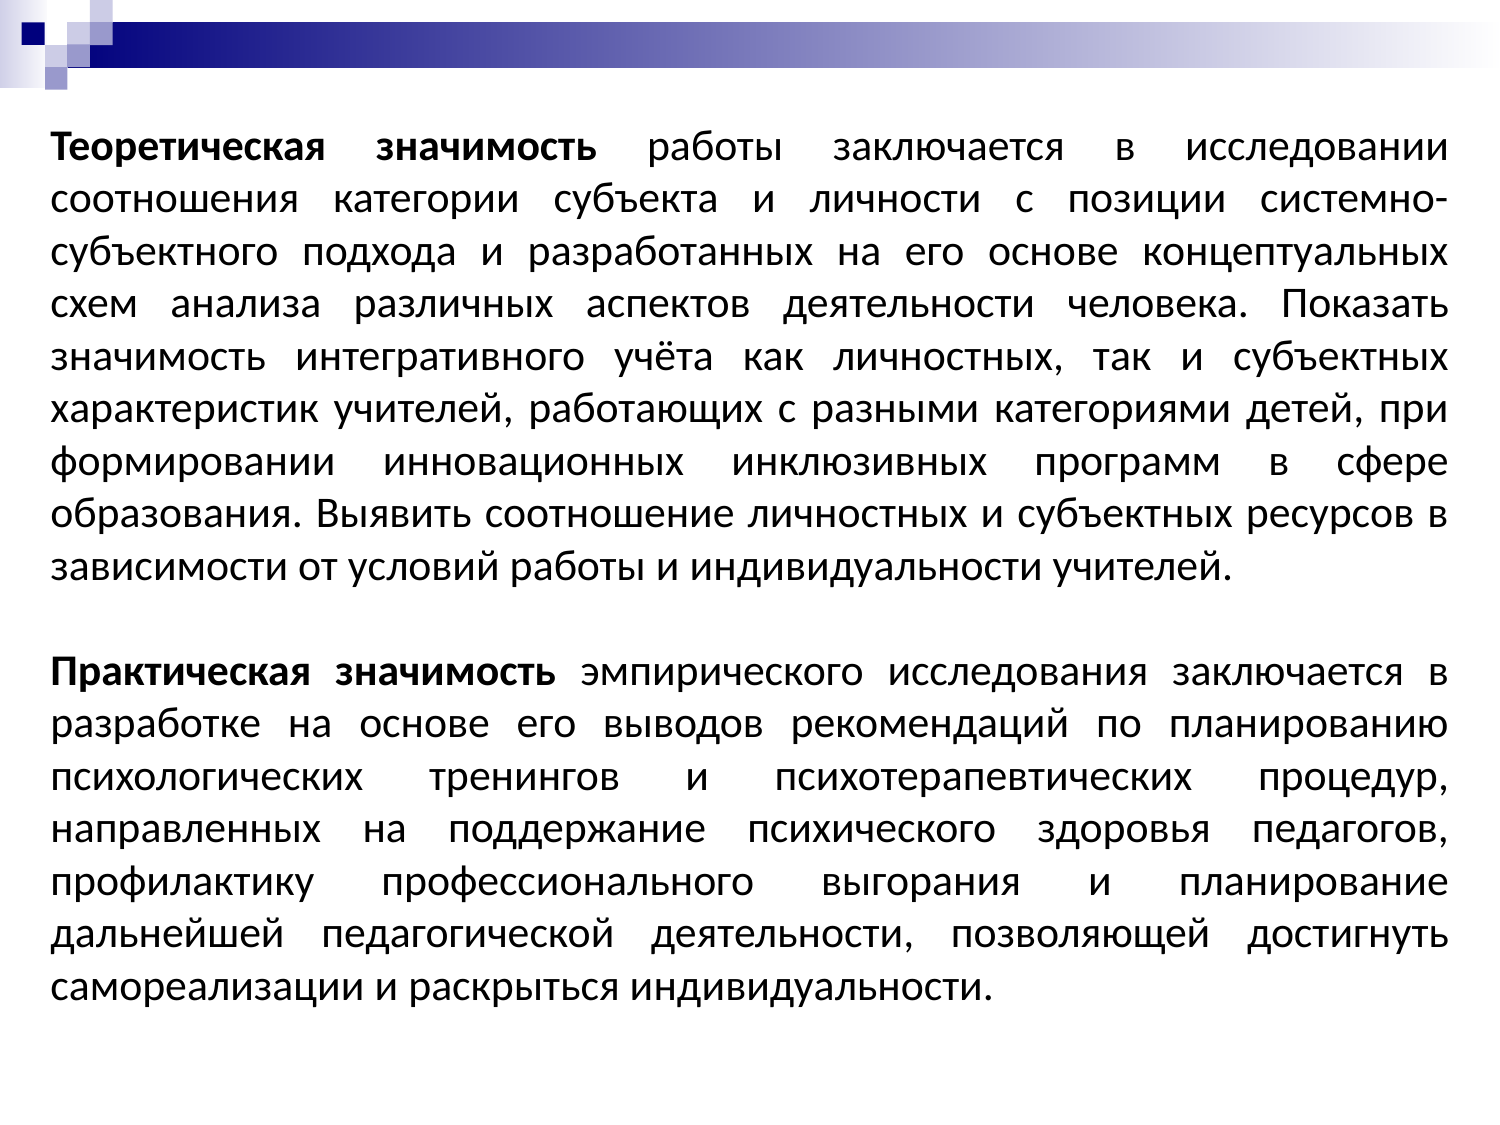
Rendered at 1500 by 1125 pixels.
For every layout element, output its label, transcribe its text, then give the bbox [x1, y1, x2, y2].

text_box Теоретическая значимость работы заключается в исследовании соотношения категории субъекта и личности с позиции системно-субъектного подхода и разработанных на его основе концептуальных схем анализа различных аспектов деятельности человека. Показать значимость интегративного учёта как личностных, так и субъектных характеристик учителей, работающих с разными категориями детей, при формировании инновационных инклюзивных программ в сфере образования. Выявить соотношение личностных и субъектных ресурсов в зависимости от условий работы и индивидуальности учителей. Практическая значимость эмпирического исследования заключается в разработке на основе его выводов рекомендаций по планированию психологических тренингов и психотерапевтических процедур, направленных на поддержание психического здоровья педагогов, профилактику профессионального выгорания и планирование дальнейшей педагогической деятельности, позволяющей достигнуть самореализации и раскрыться индивидуальности. [35, 56, 1465, 1017]
